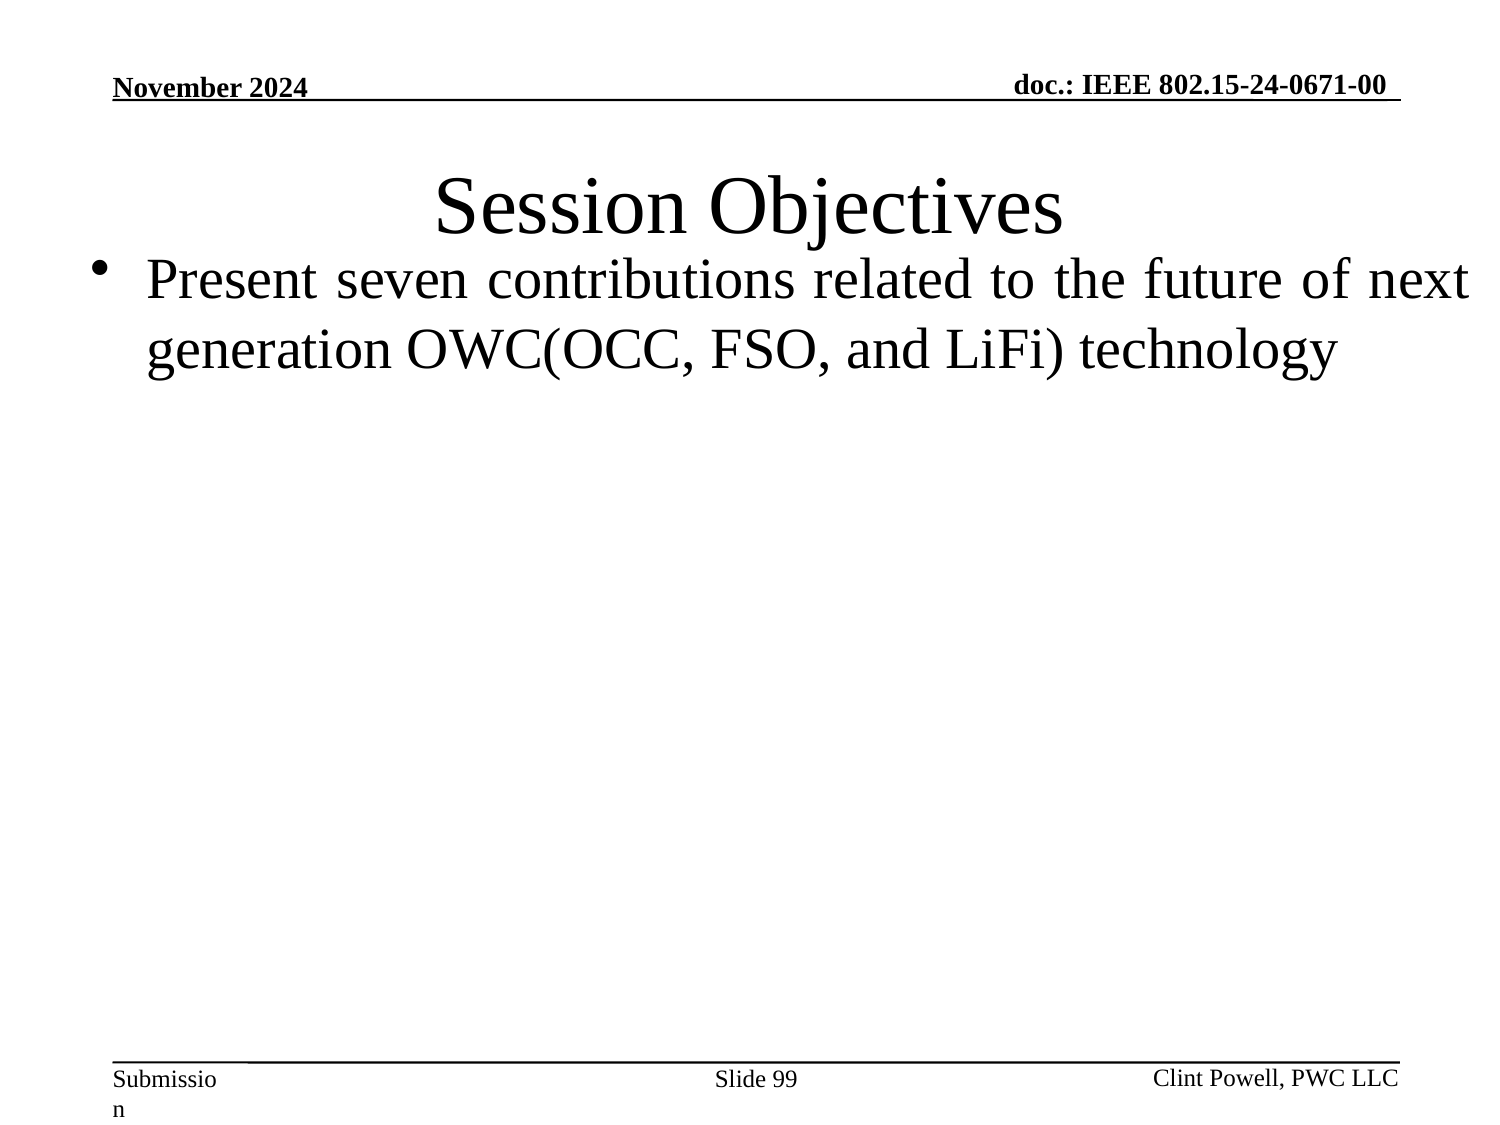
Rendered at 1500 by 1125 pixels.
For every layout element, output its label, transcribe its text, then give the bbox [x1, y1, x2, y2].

title Session Objectives [112, 112, 1388, 232]
slide_number Slide 99 [712, 1062, 800, 1093]
list Present seven contributions related to the future of next generation OWC(OCC, FSO, and LiFi) technology [75, 232, 1486, 1040]
